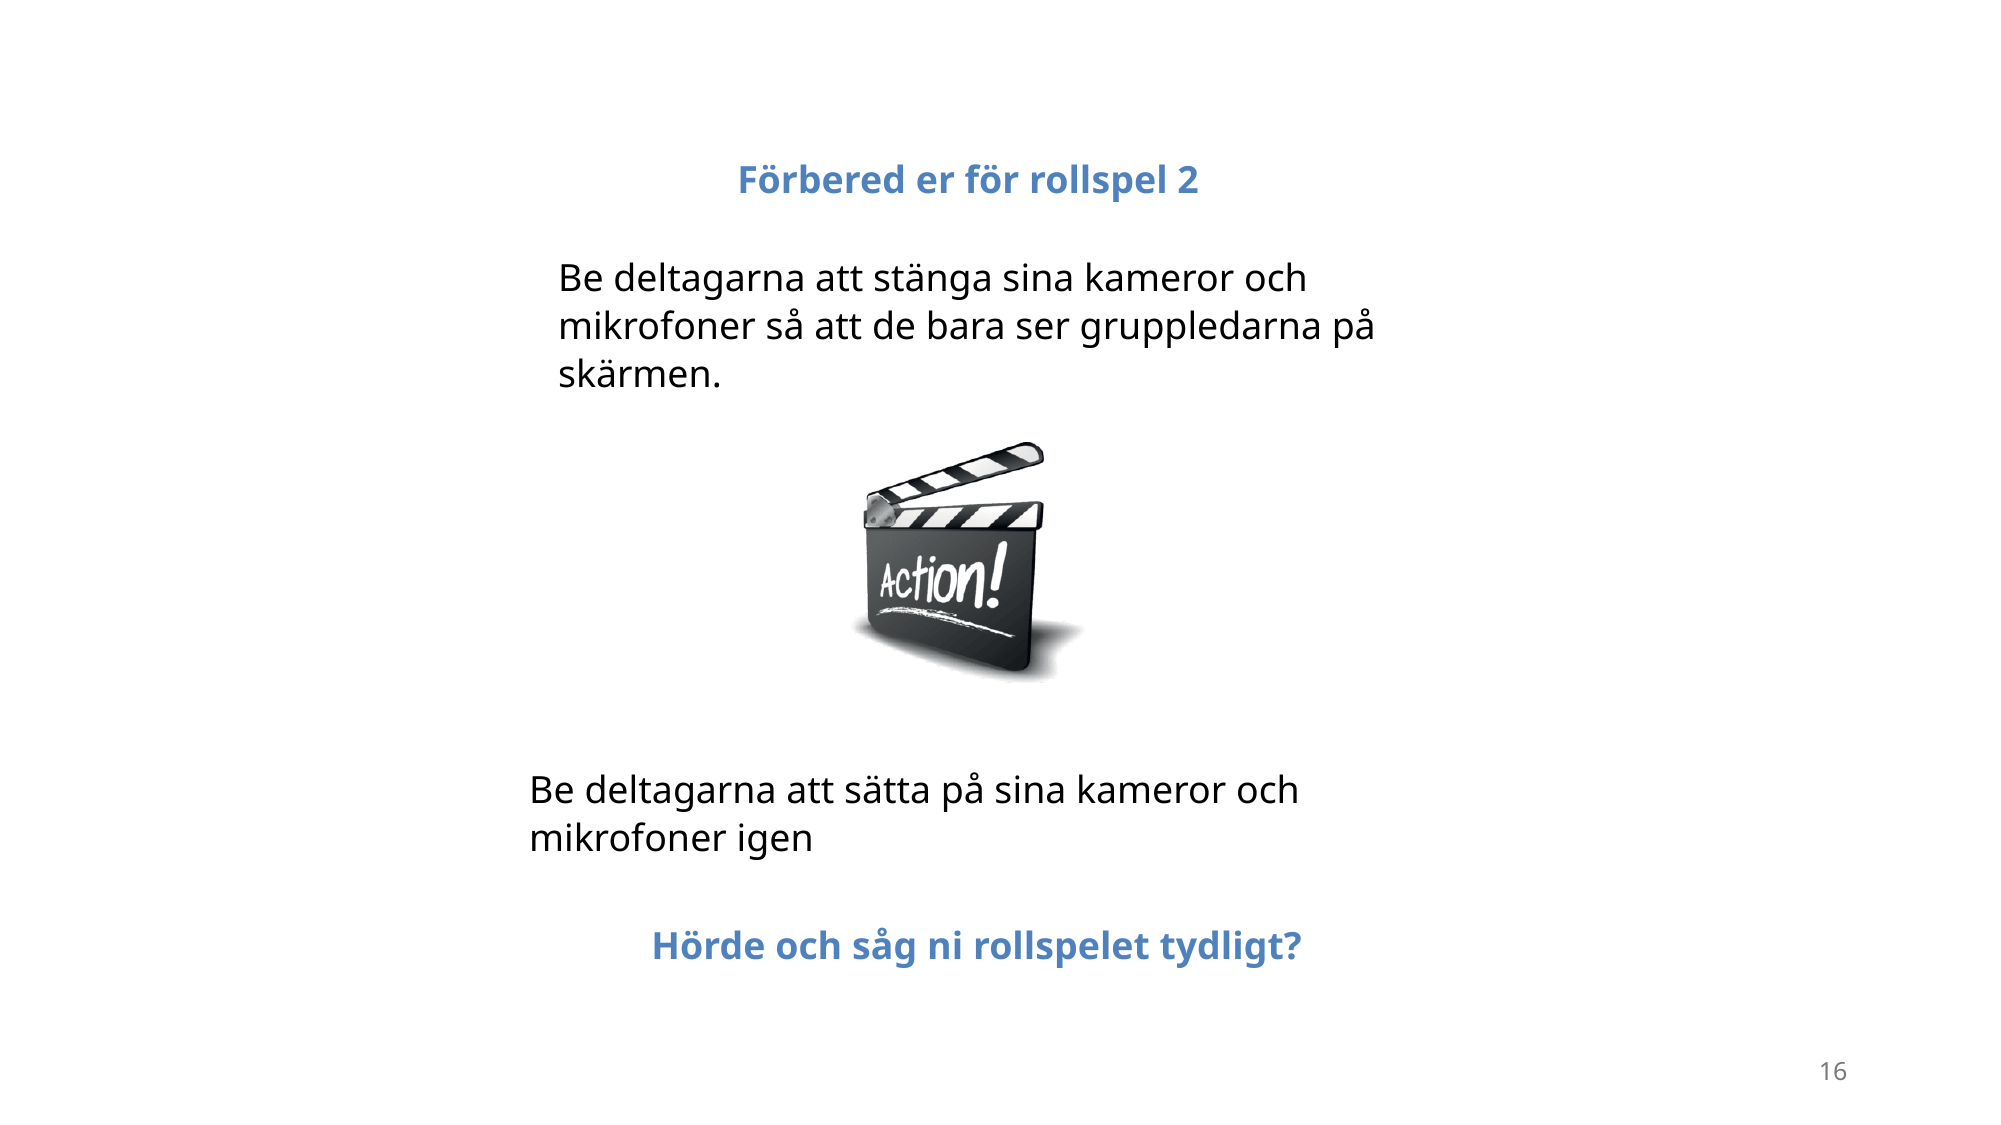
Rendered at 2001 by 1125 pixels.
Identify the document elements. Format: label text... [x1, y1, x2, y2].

text_box Be deltagarna att sätta på sina kameror och mikrofoner igen Hörde och såg ni rollspelet tydligt? [439, 755, 1440, 975]
slide_number 16 [1412, 1042, 1863, 1103]
text_box Förbered er för rollspel 2 Be deltagarna att stänga sina kameror och mikrofoner så att de bara ser gruppledarna på skärmen. [468, 148, 1469, 403]
picture [851, 441, 1086, 684]
